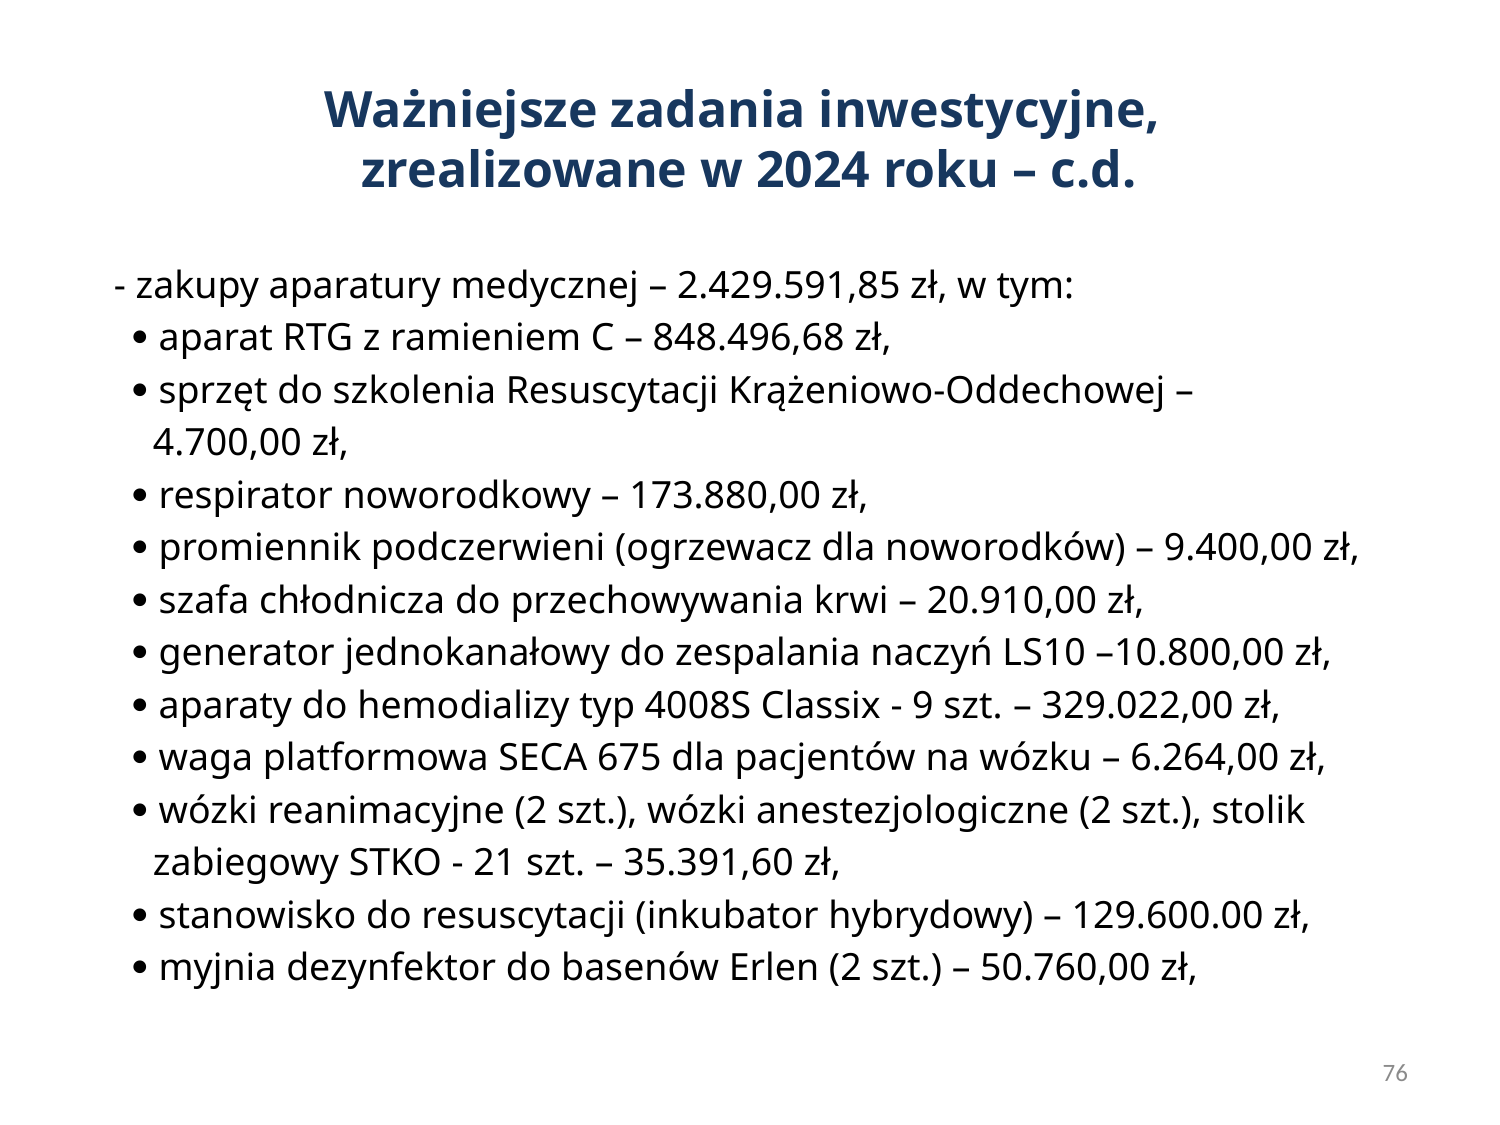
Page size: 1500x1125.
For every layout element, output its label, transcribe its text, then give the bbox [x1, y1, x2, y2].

slide_number <numer> [1074, 1042, 1423, 1101]
title Ważniejsze zadania inwestycyjne, zrealizowane w 2024 roku – c.d. [75, 45, 1423, 208]
subtitle - zakupy aparatury medycznej – 2.429.591,85 zł, w tym:  aparat RTG z ramieniem C – 848.496,68 zł,  sprzęt do szkolenia Resuscytacji Krążeniowo-Oddechowej – 4.700,00 zł,  respirator noworodkowy – 173.880,00 zł,  promiennik podczerwieni (ogrzewacz dla noworodków) – 9.400,00 zł,  szafa chłodnicza do przechowywania krwi – 20.910,00 zł,  generator jednokanałowy do zespalania naczyń LS10 –10.800,00 zł,  aparaty do hemodializy typ 4008S Classix - 9 szt. – 329.022,00 zł,  waga platformowa SECA 675 dla pacjentów na wózku – 6.264,00 zł,  wózki reanimacyjne (2 szt.), wózki anestezjologiczne (2 szt.), stolik zabiegowy STKO - 21 szt. – 35.391,60 zł,  stanowisko do resuscytacji (inkubator hybrydowy) – 129.600.00 zł,  myjnia dezynfektor do basenów Erlen (2 szt.) – 50.760,00 zł, [75, 208, 1424, 1042]
